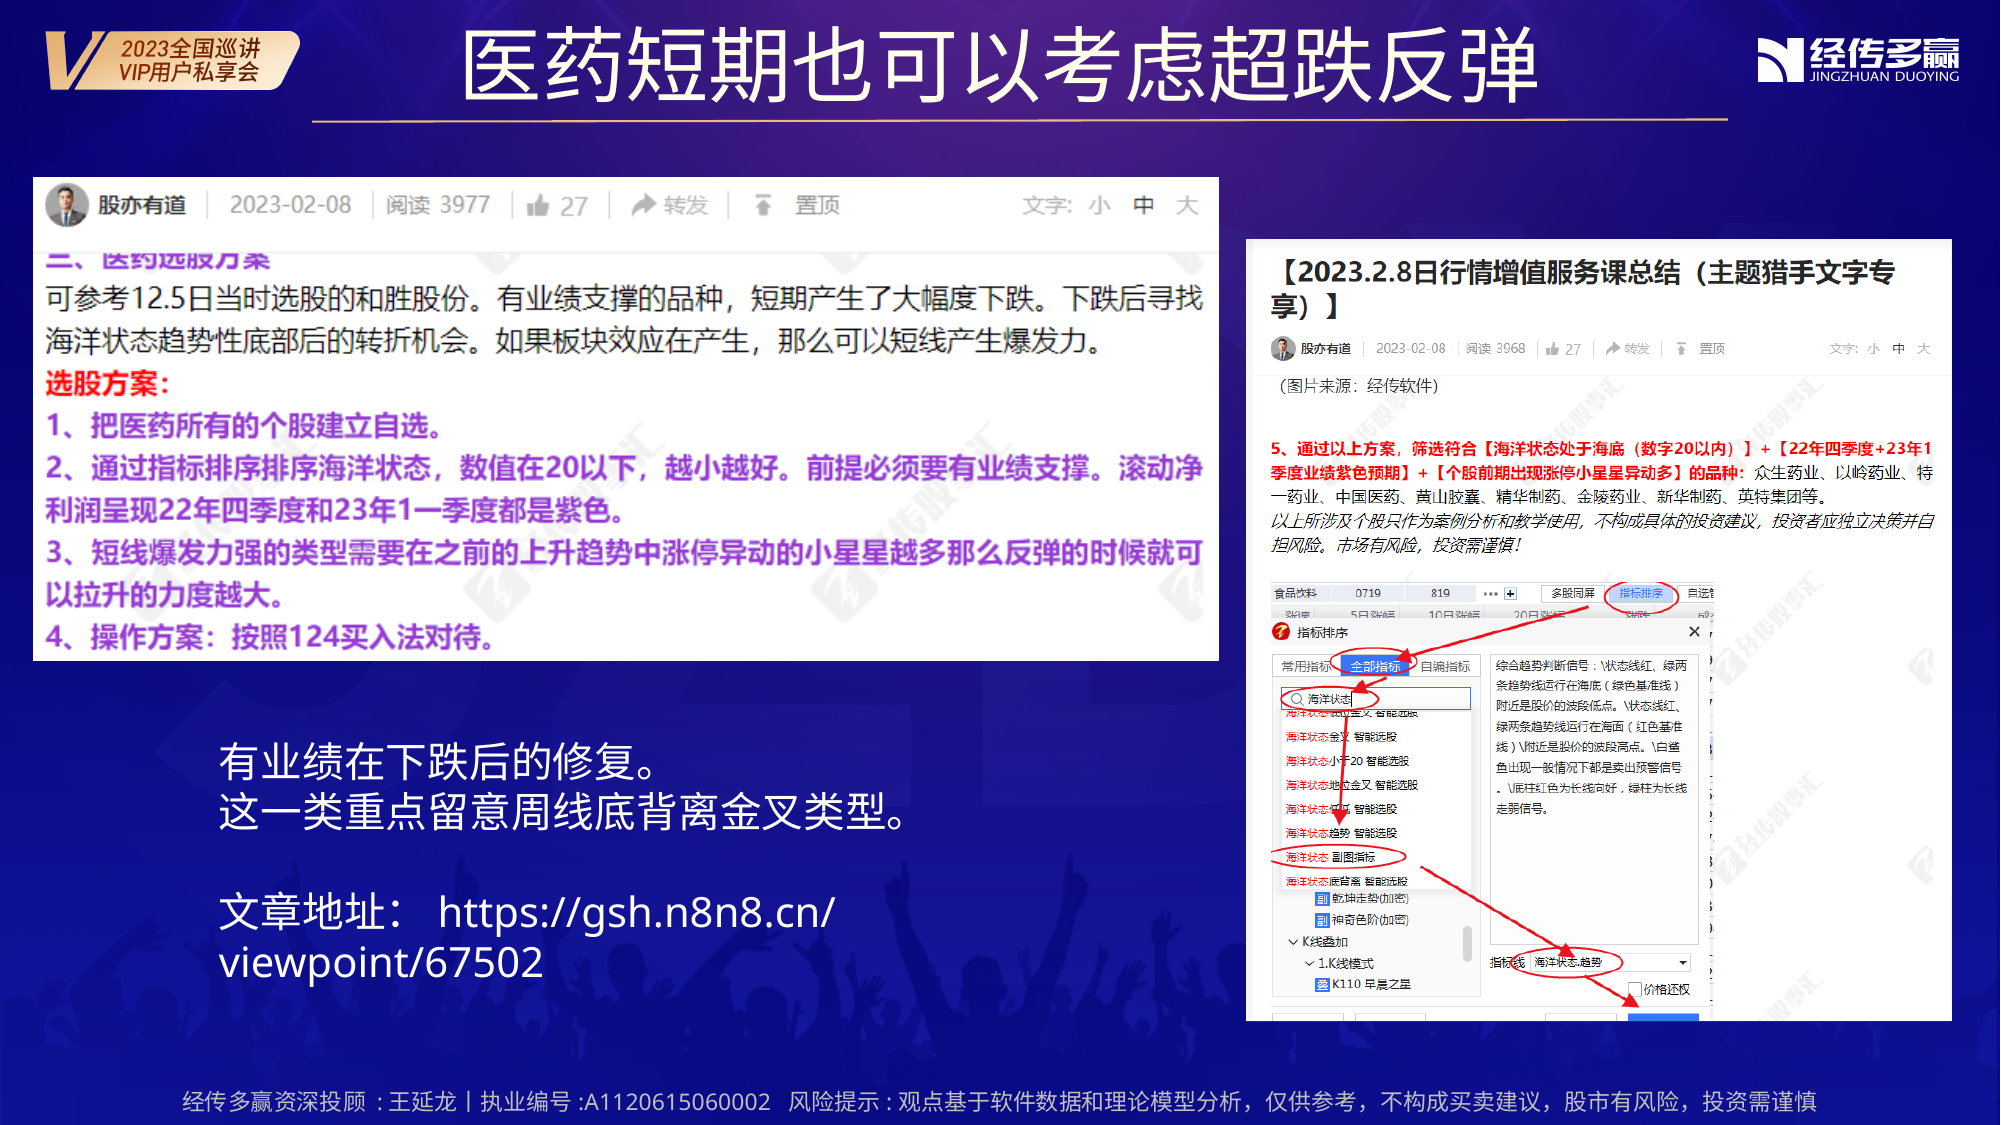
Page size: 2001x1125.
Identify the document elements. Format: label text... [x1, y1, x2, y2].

picture [0, 0, 2000, 6]
text_box 有业绩在下跌后的修复。 这一类重点留意周线底背离金叉类型。 文章地址：https://gsh.n8n8.cn/viewpoint/67502 [204, 728, 975, 986]
picture [0, 121, 2000, 1125]
text_box 医药短期也可以考虑超跌反弹 [0, 6, 2000, 121]
